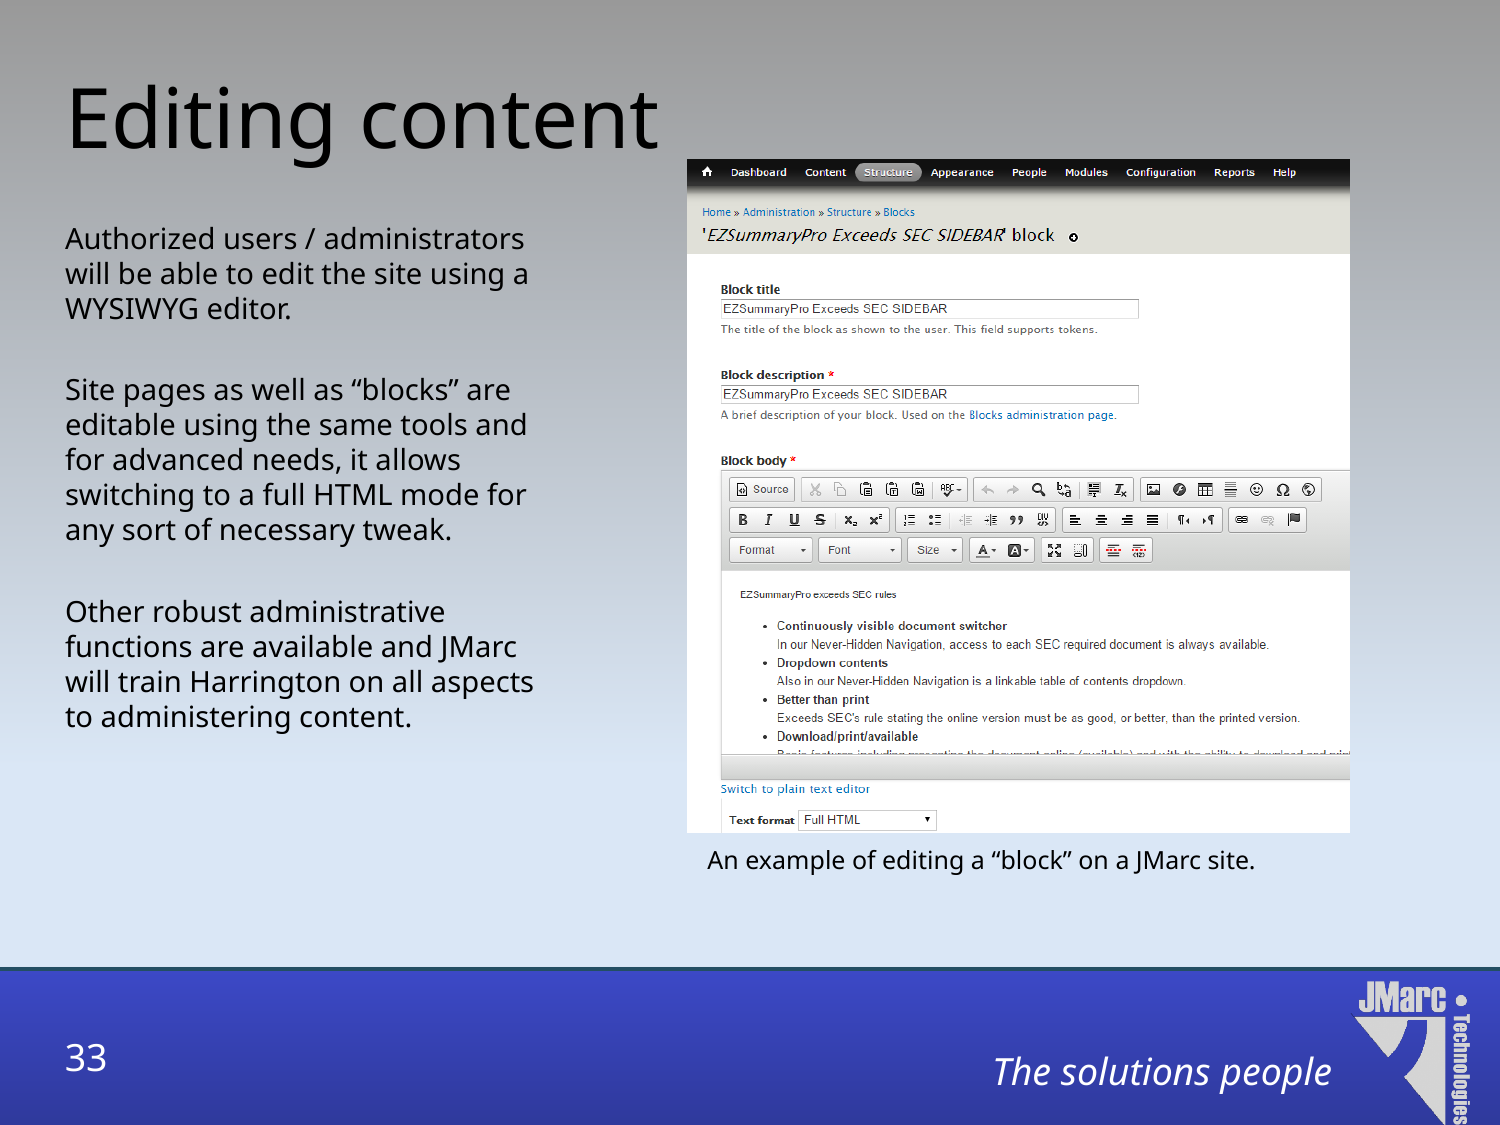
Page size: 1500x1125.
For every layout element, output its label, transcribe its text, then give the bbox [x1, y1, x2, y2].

title Editing content [50, 50, 1450, 112]
text_box An example of editing a “block” on a JMarc site. [692, 841, 1272, 883]
text_box [49, 112, 1463, 300]
picture [1337, 969, 1488, 1125]
slide_number 33 [50, 1026, 400, 1087]
picture [687, 159, 1350, 833]
list Authorized users / administrators will be able to edit the site using a WYSIWYG editor. Site pages as well as “blocks” are editable using the same tools and for advanced needs, it allows switching to a full HTML mode for any sort of necessary tweak. Other robust administrative functions are available and JMarc will train Harrington on all aspects to administering content. [50, 300, 563, 938]
